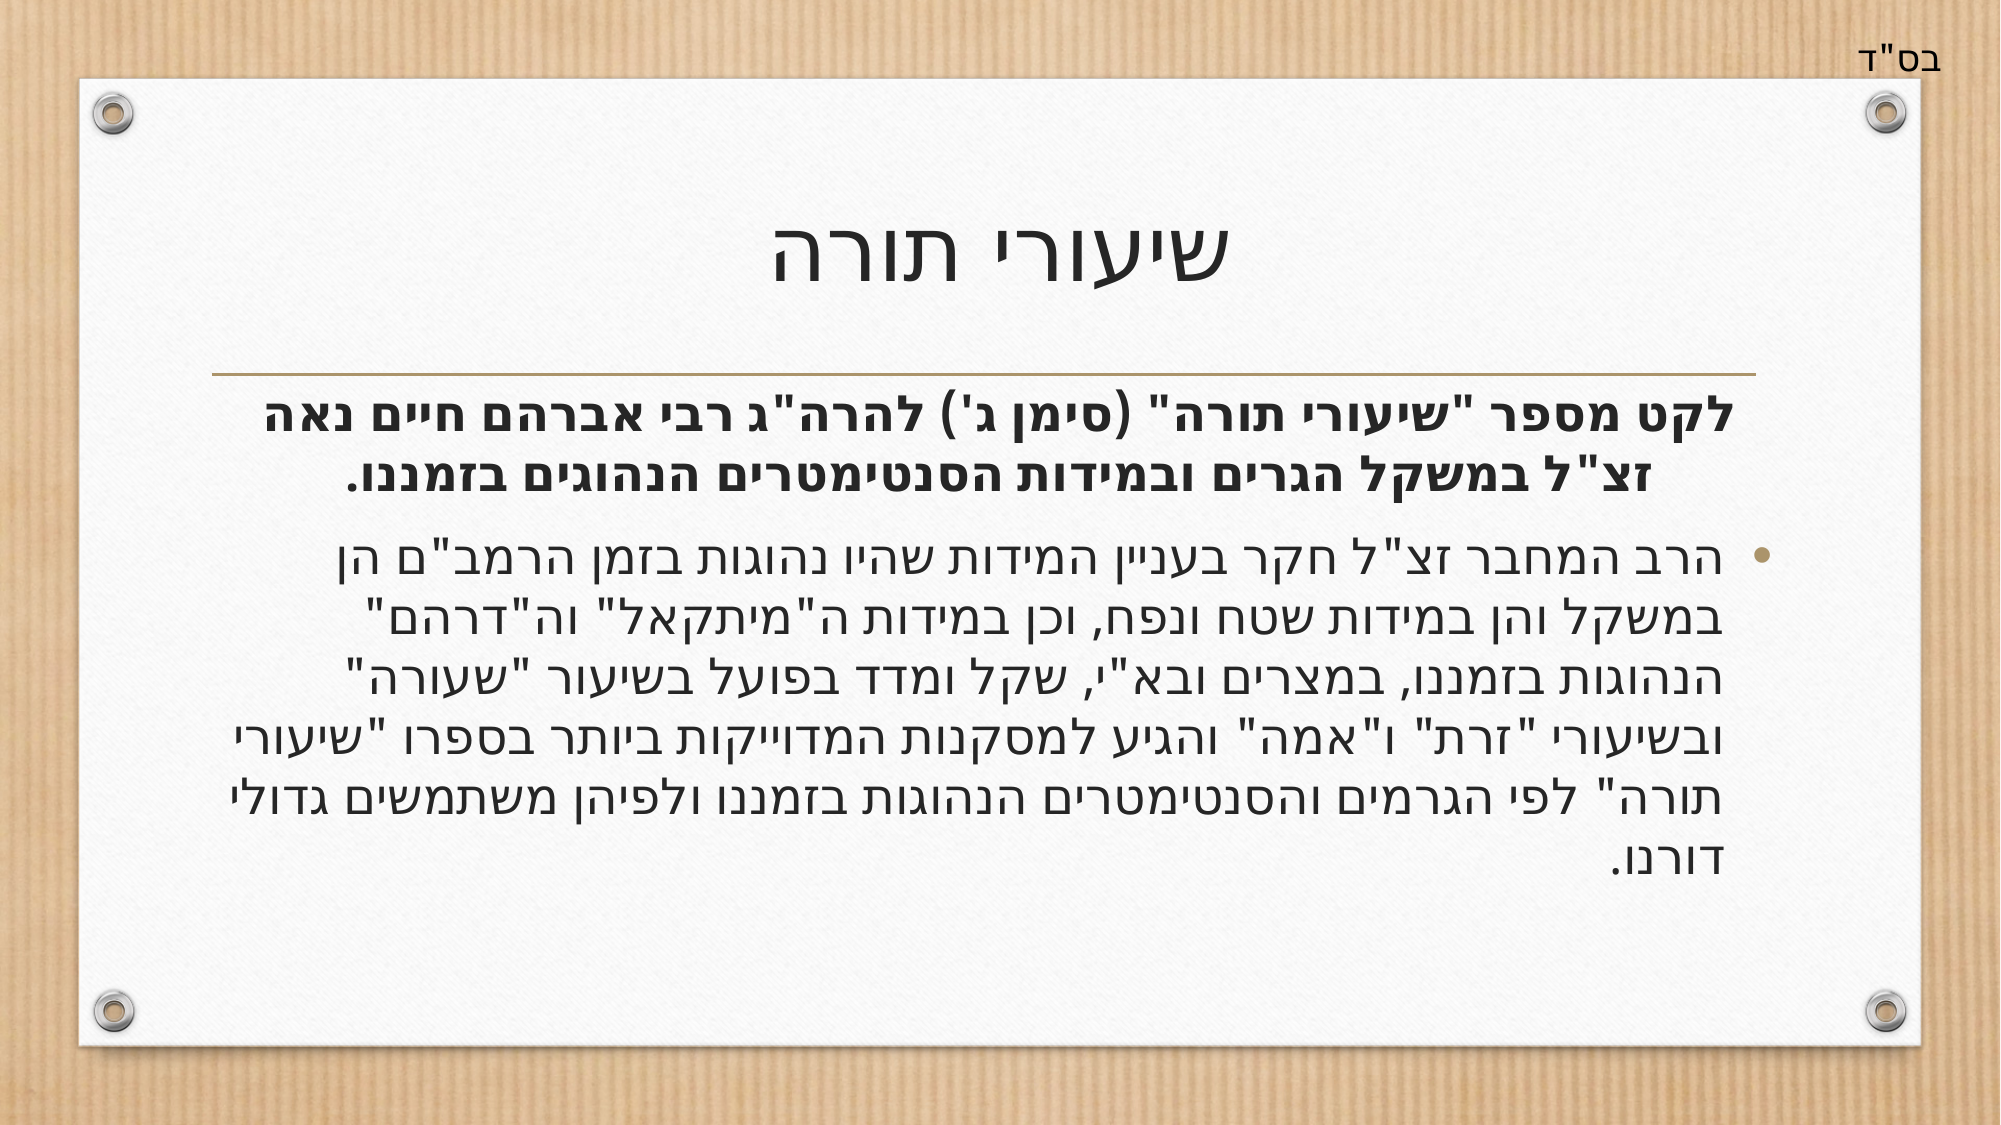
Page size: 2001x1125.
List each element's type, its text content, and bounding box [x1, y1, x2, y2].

picture [0, 0, 2001, 1125]
list לקט מספר "שיעורי תורה" (סימן ג') להרה"ג רבי אברהם חיים נאה זצ"ל במשקל הגרים ובמידות הסנטימטרים הנהוגים בזמננו. הרב המחבר זצ"ל חקר בעניין המידות שהיו נהוגות בזמן הרמב"ם הן במשקל והן במידות שטח ונפח, וכן במידות ה"מיתקאל" וה"דרהם" הנהוגות בזמננו, במצרים ובא"י, שקל ומדד בפועל בשיעור "שעורה" ובשיעורי "זרת" ו"אמה" והגיע למסקנות המדוייקות ביותר בספרו "שיעורי תורה" לפי הגרמים והסנטימטרים הנהוגות בזמננו ולפיהן משתמשים גדולי דורנו. [212, 374, 1788, 964]
title שיעורי תורה [212, 161, 1788, 330]
